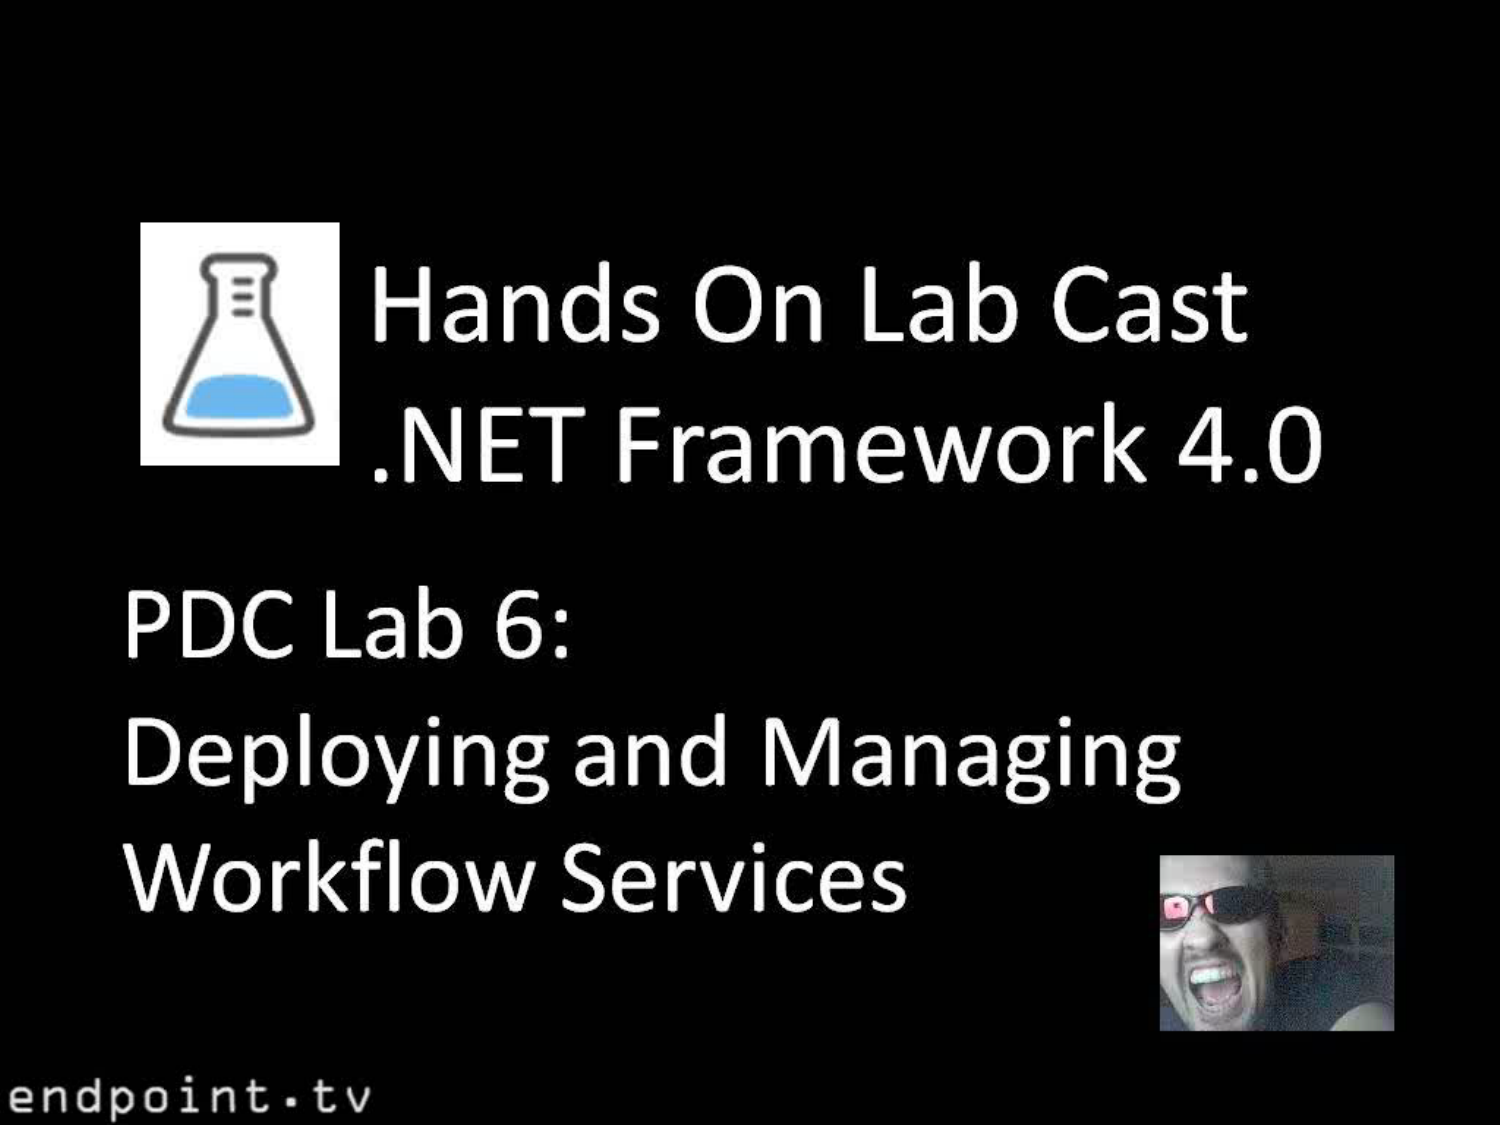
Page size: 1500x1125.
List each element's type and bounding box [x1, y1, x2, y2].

list [0, 0, 1500, 1125]
